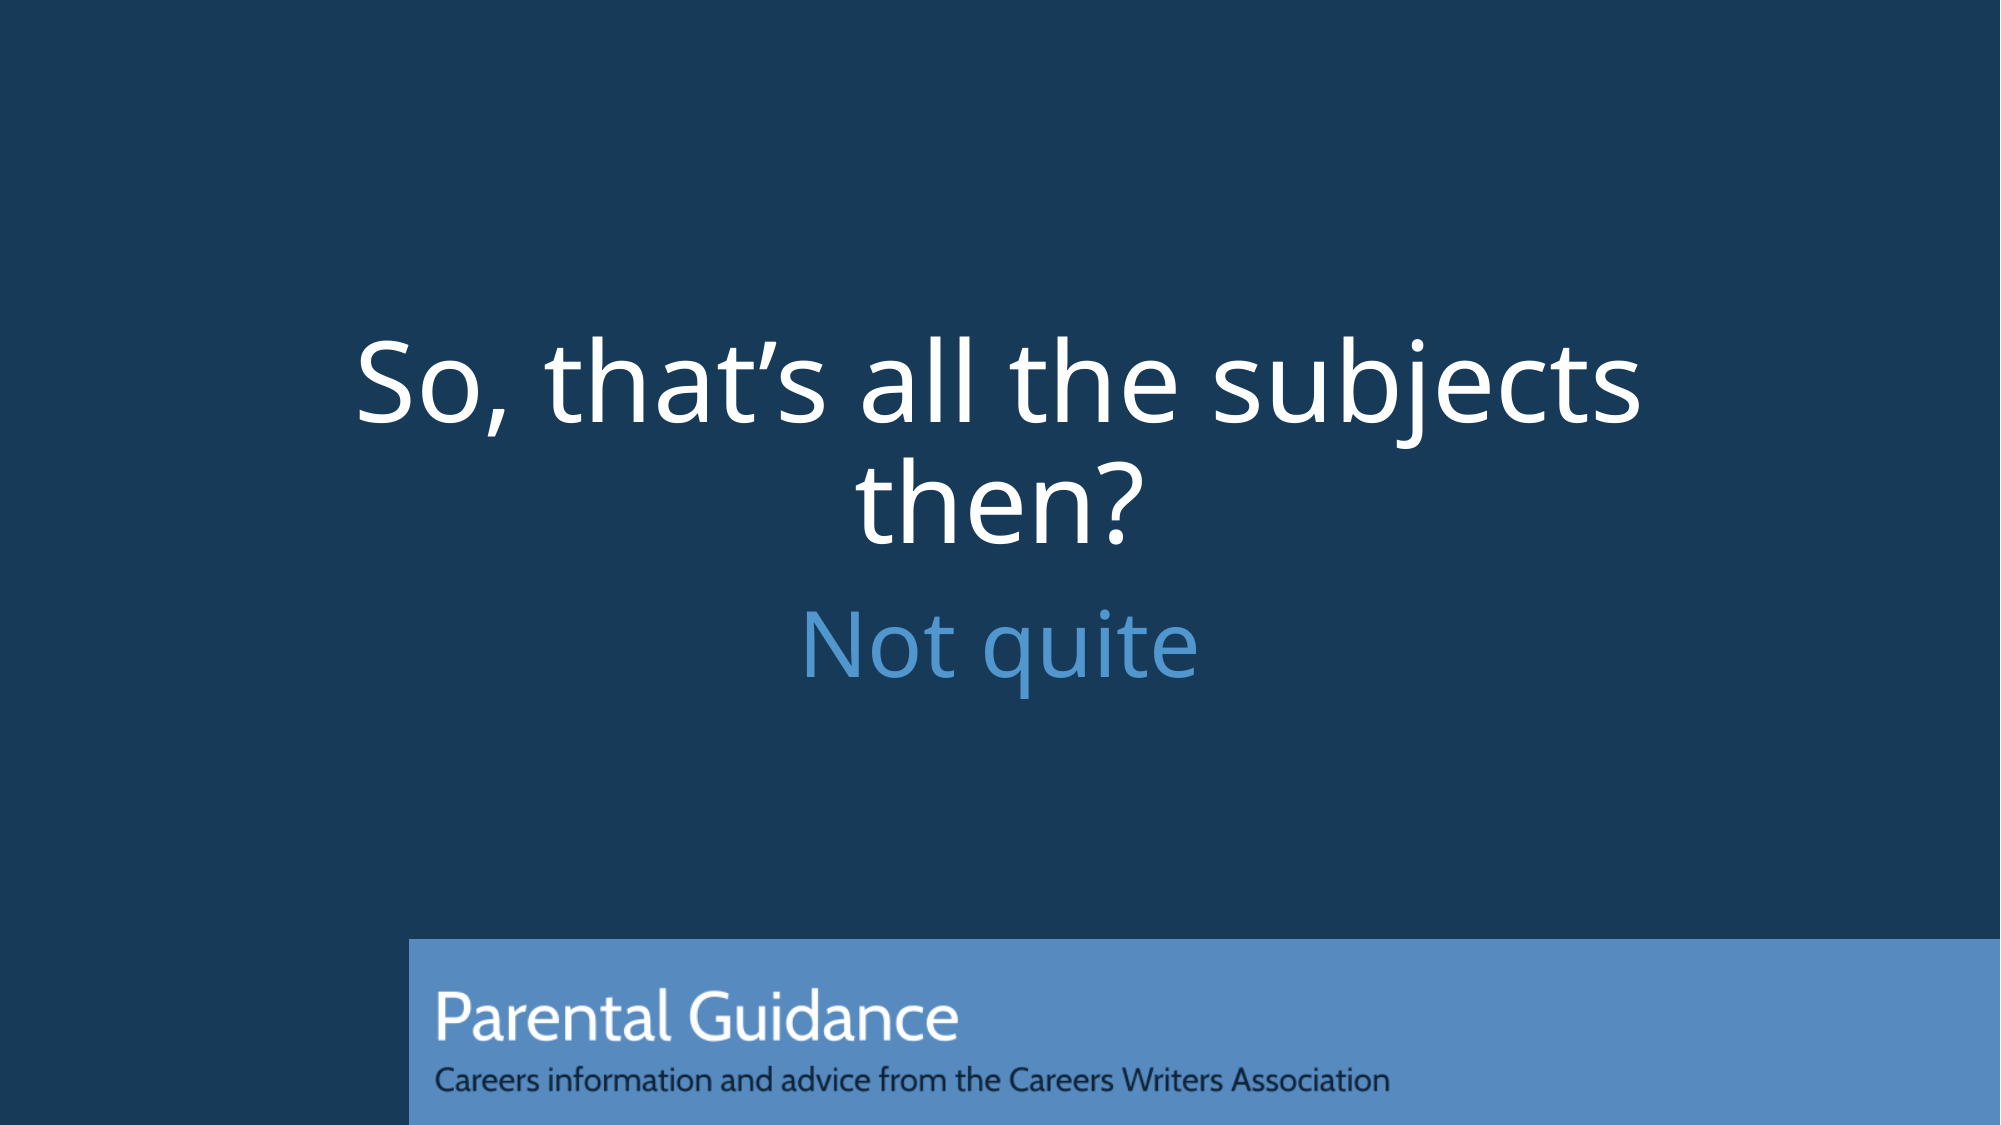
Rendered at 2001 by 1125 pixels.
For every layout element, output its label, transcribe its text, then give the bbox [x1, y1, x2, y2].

subtitle Not quite [249, 590, 1750, 863]
title So, that’s all the subjects then? [249, 184, 1750, 576]
picture [409, 939, 2000, 1125]
